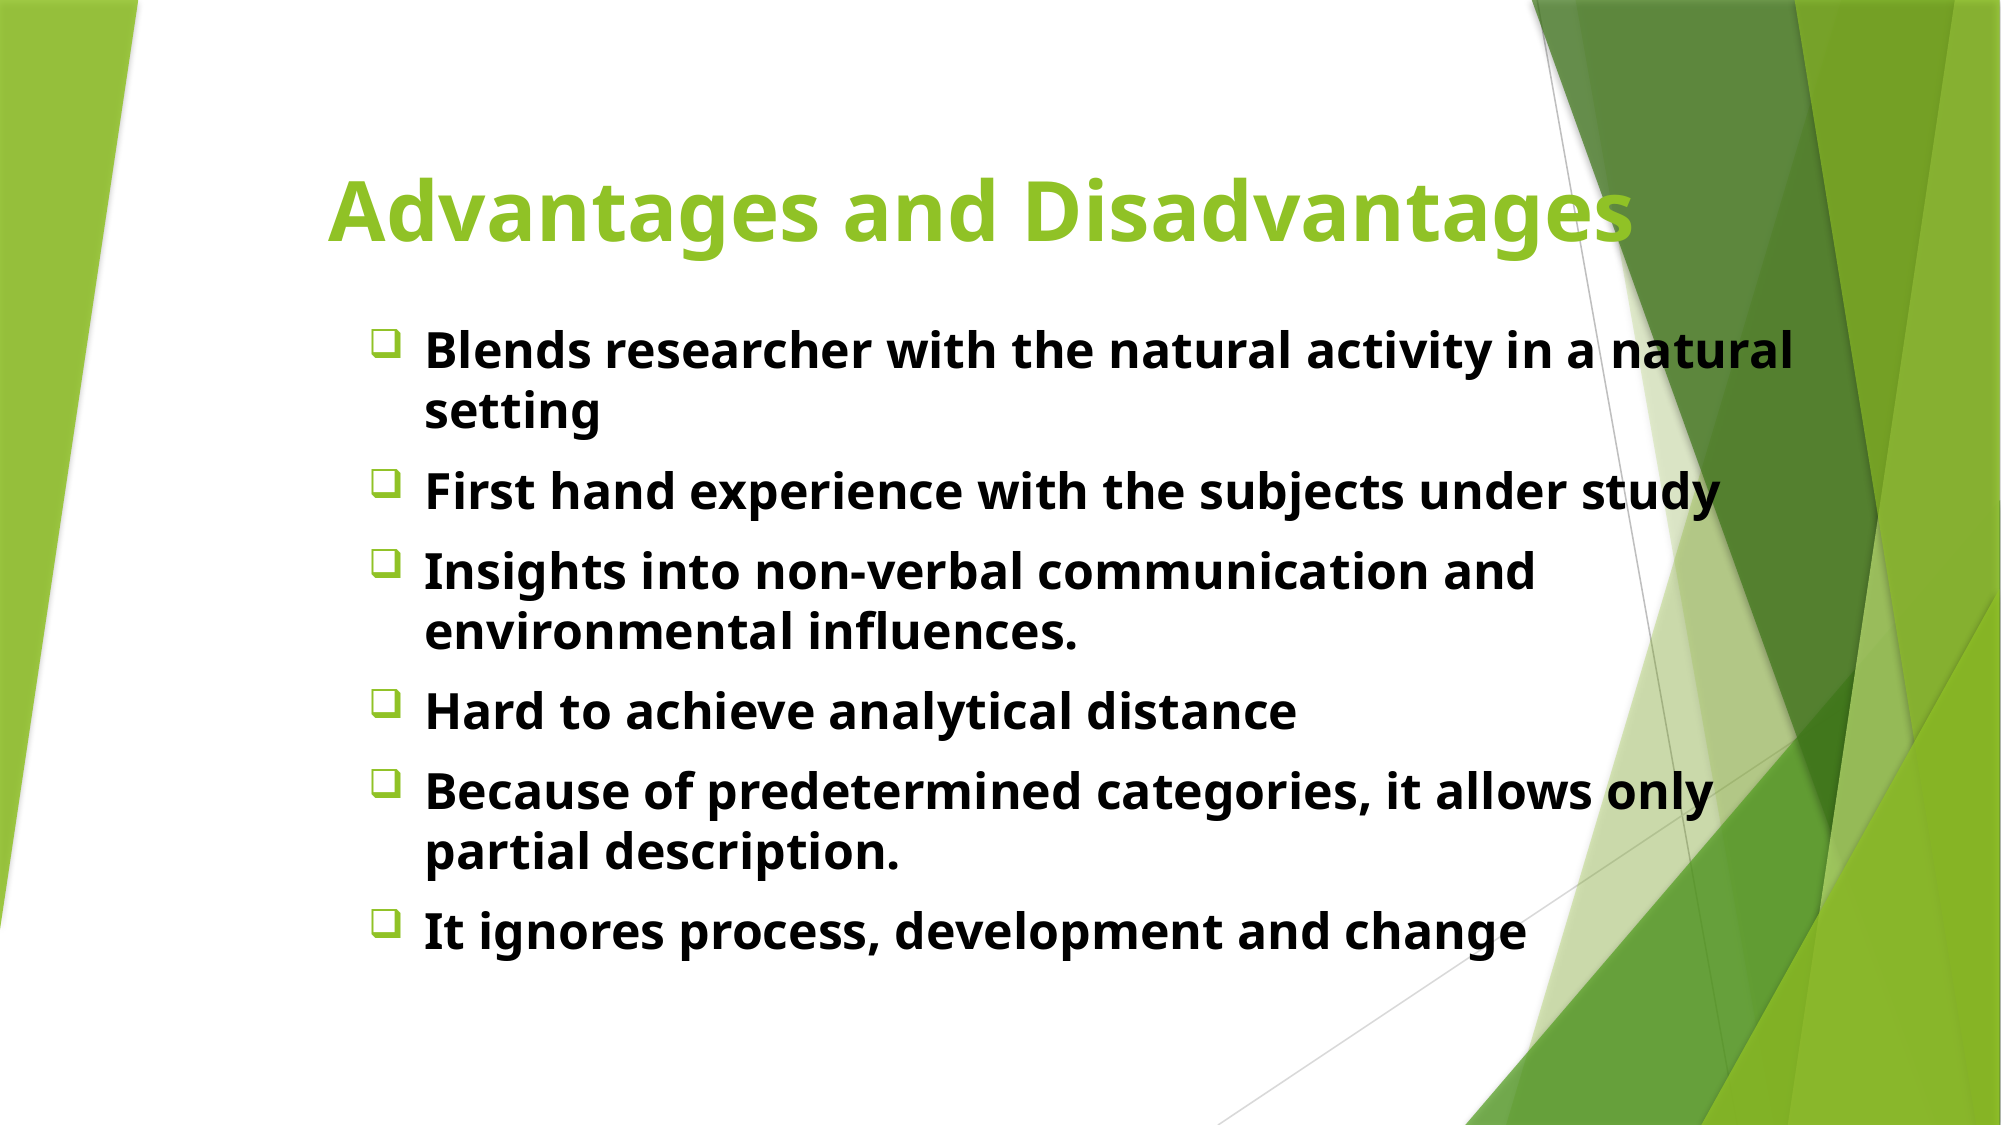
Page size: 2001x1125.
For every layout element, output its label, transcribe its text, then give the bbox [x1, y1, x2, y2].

subtitle Blends researcher with the natural activity in a natural setting First hand experience with the subjects under study Insights into non-verbal communication and environmental influences. Hard to achieve analytical distance Because of predetermined categories, it allows only partial description. It ignores process, development and change [313, 311, 1823, 1057]
title Advantages and Disadvantages [313, 138, 1799, 266]
